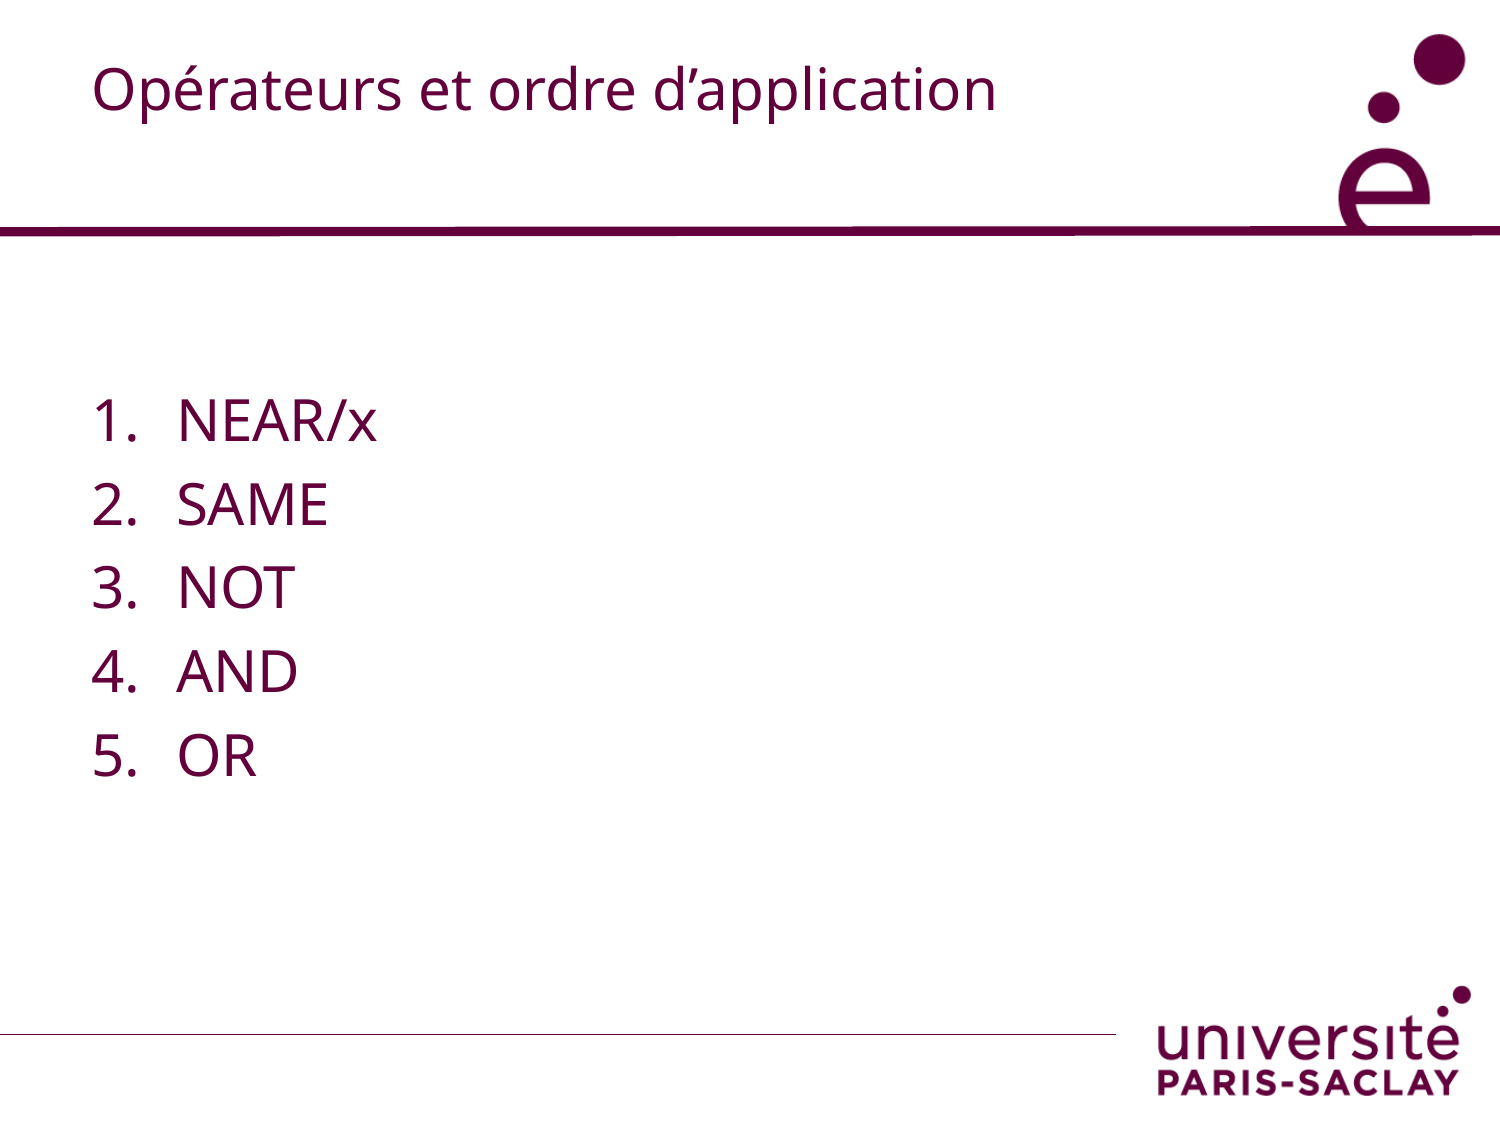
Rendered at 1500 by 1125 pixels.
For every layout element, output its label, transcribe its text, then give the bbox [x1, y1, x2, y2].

picture [1129, 957, 1500, 1125]
picture [1288, 6, 1500, 226]
list NEAR/x SAME NOT AND OR [76, 383, 464, 801]
title Opérateurs et ordre d’application [76, 45, 1329, 138]
